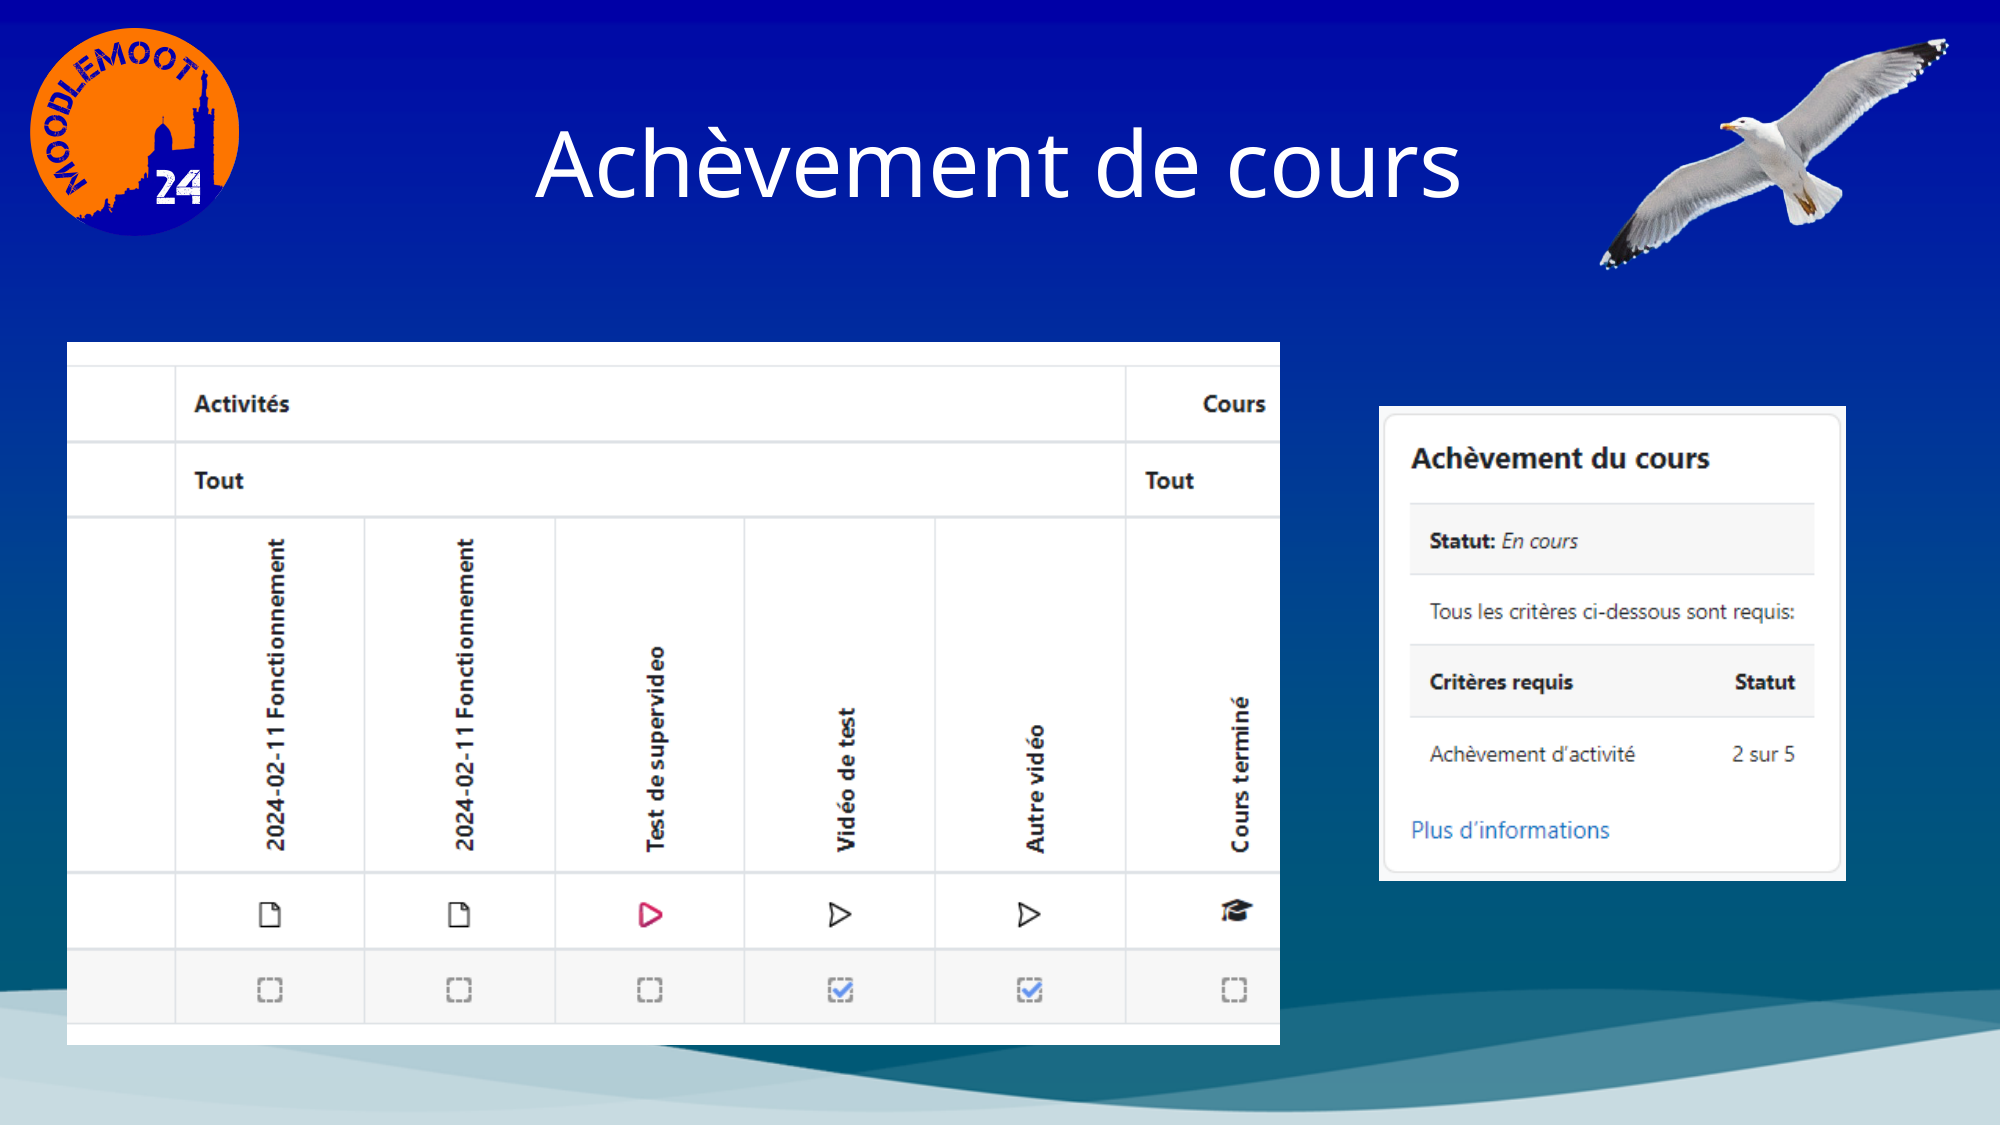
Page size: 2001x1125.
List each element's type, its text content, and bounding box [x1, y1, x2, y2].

title Achèvement de cours [311, 59, 1689, 277]
picture [0, 0, 2000, 1125]
